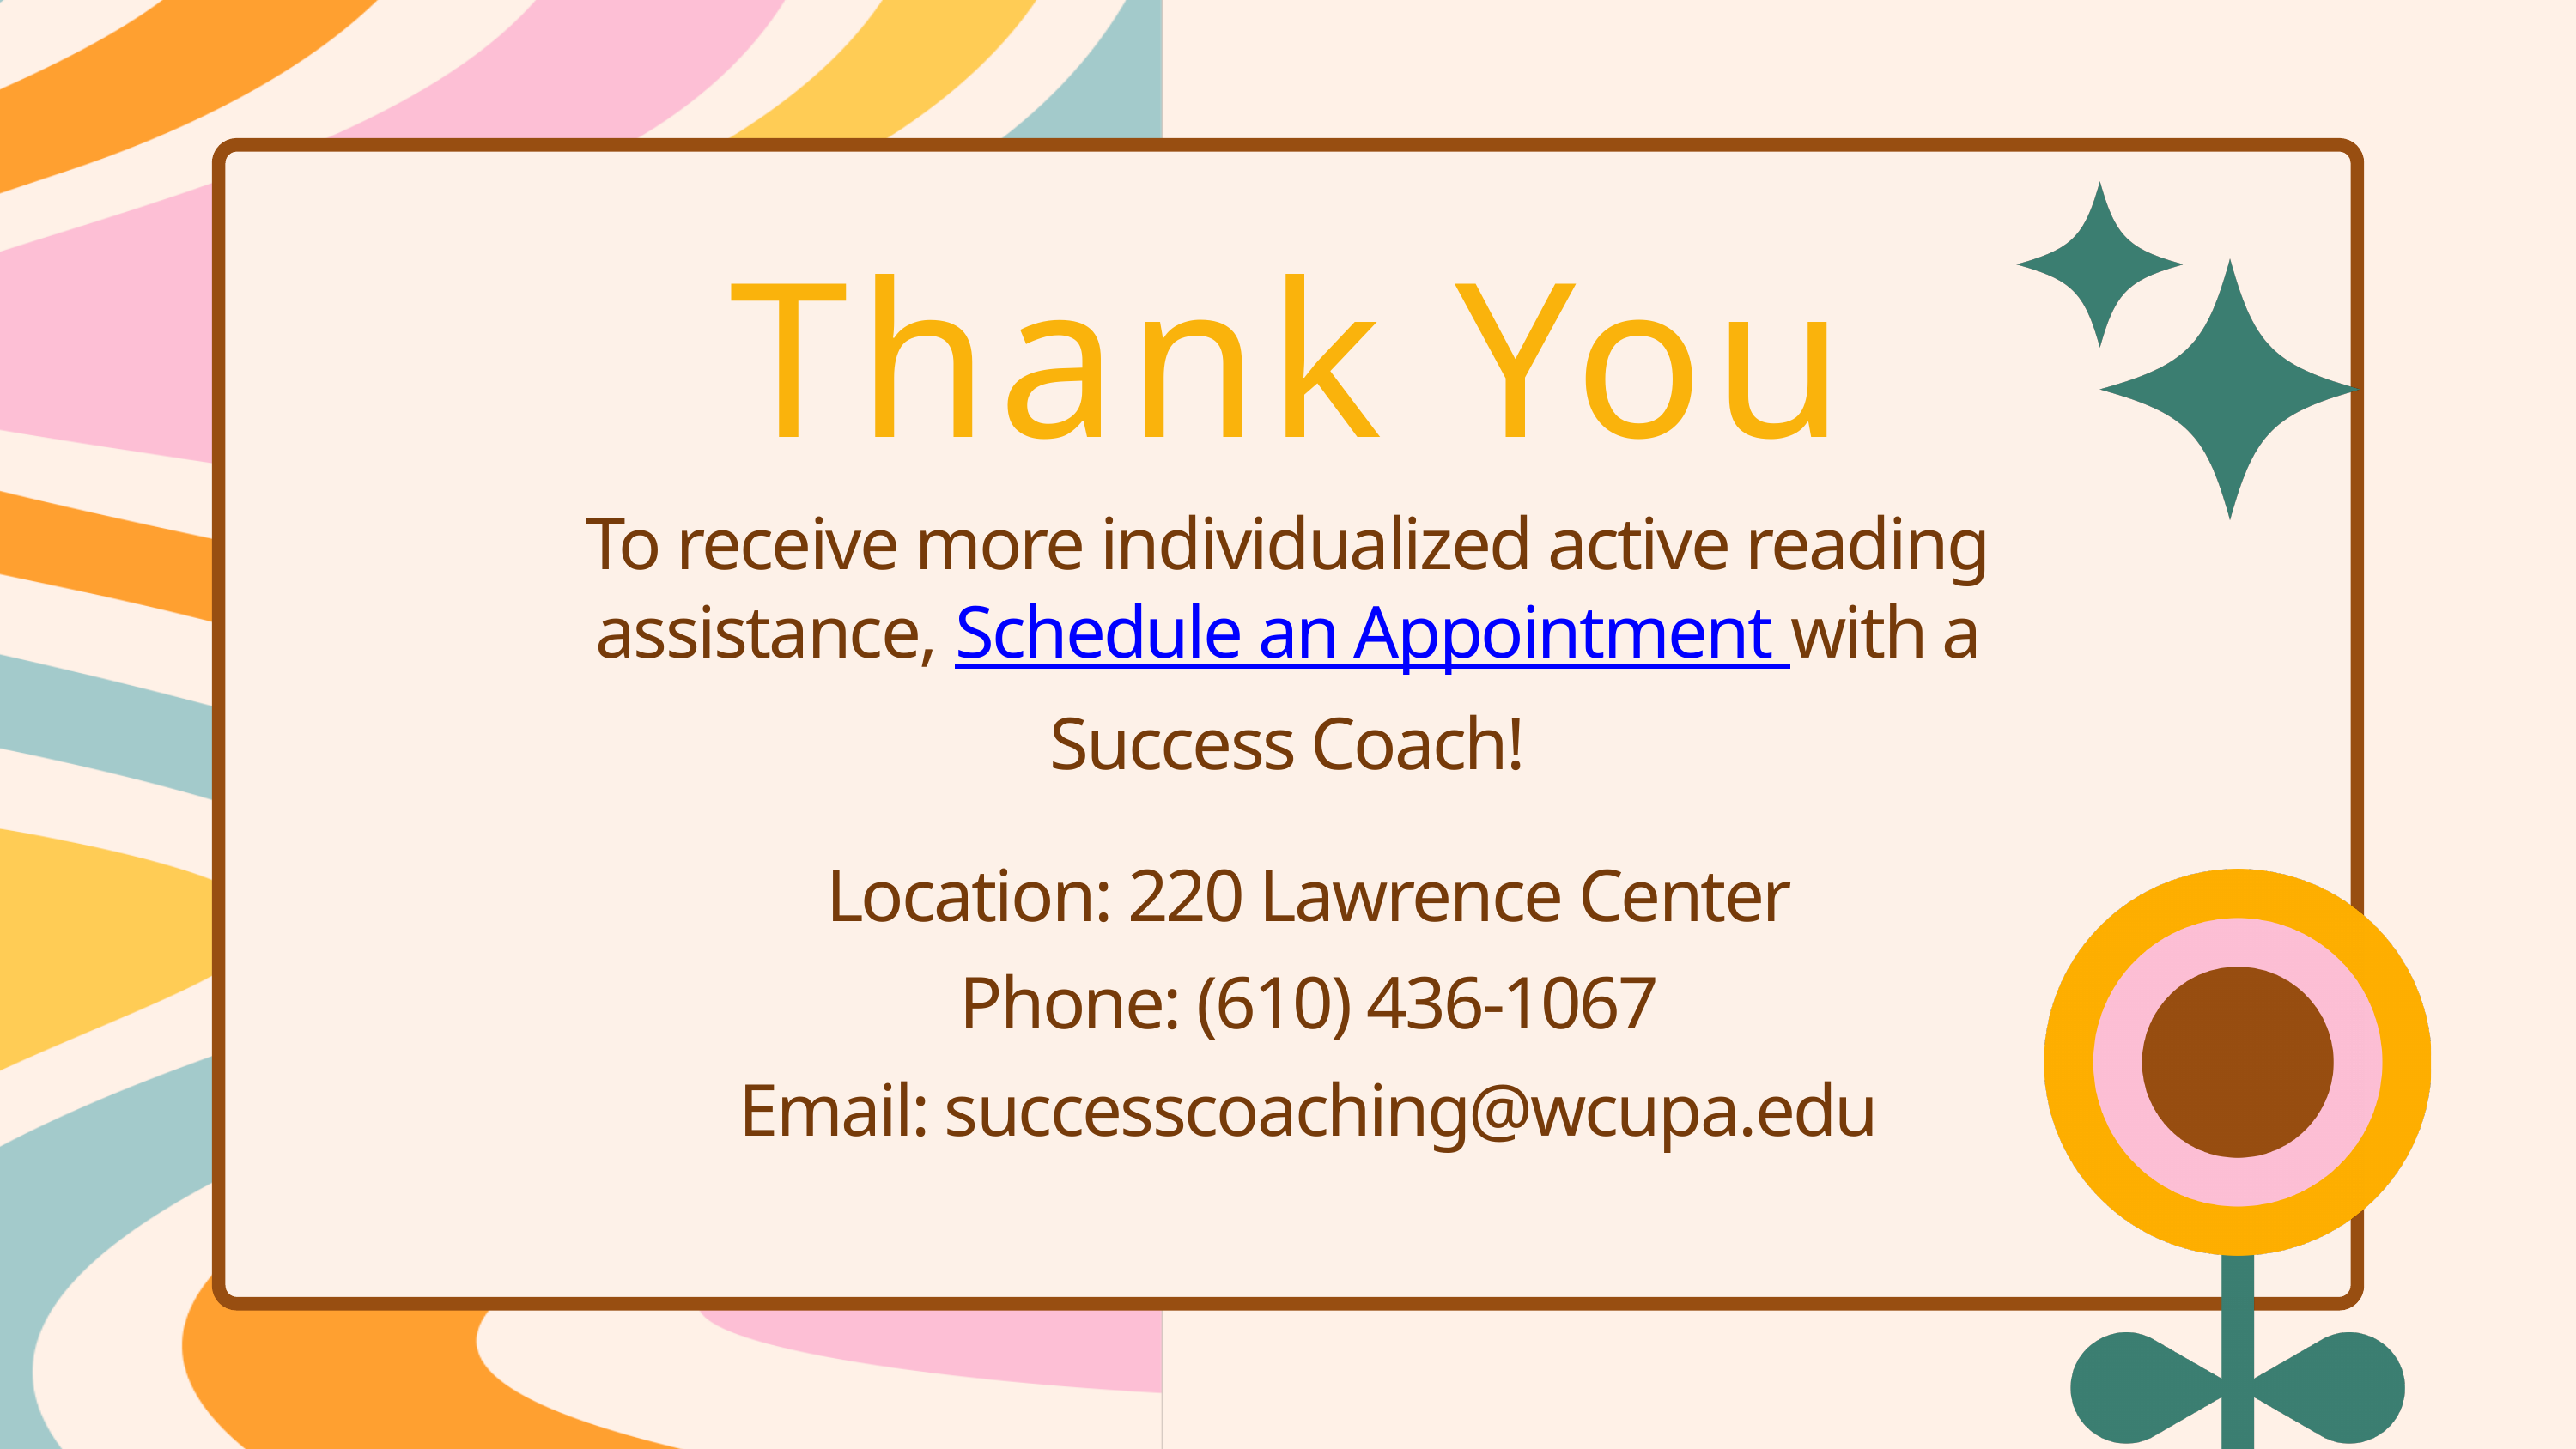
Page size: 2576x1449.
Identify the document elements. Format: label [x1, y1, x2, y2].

text_box [0, 0, 1289, 1449]
text_box [218, 144, 2358, 1304]
text_box [2044, 869, 2432, 1449]
